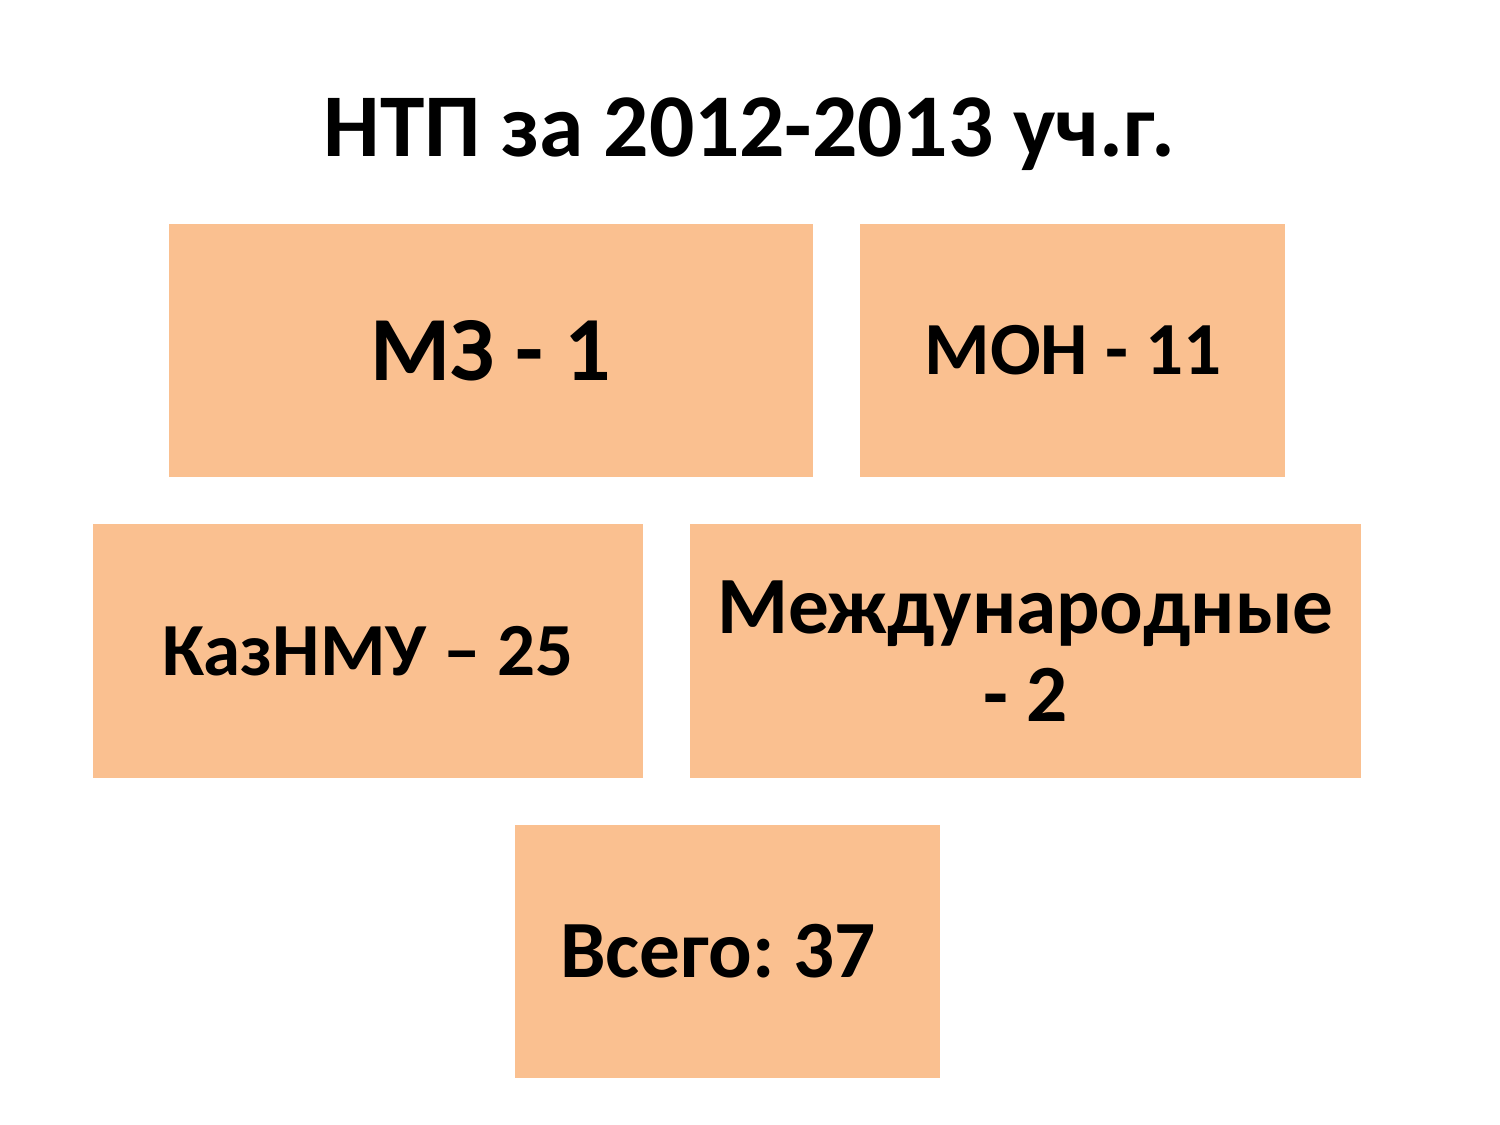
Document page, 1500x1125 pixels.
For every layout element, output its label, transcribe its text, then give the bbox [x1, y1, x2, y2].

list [52, 219, 1402, 1083]
title НТП за 2012-2013 уч.г. [74, 44, 1426, 197]
